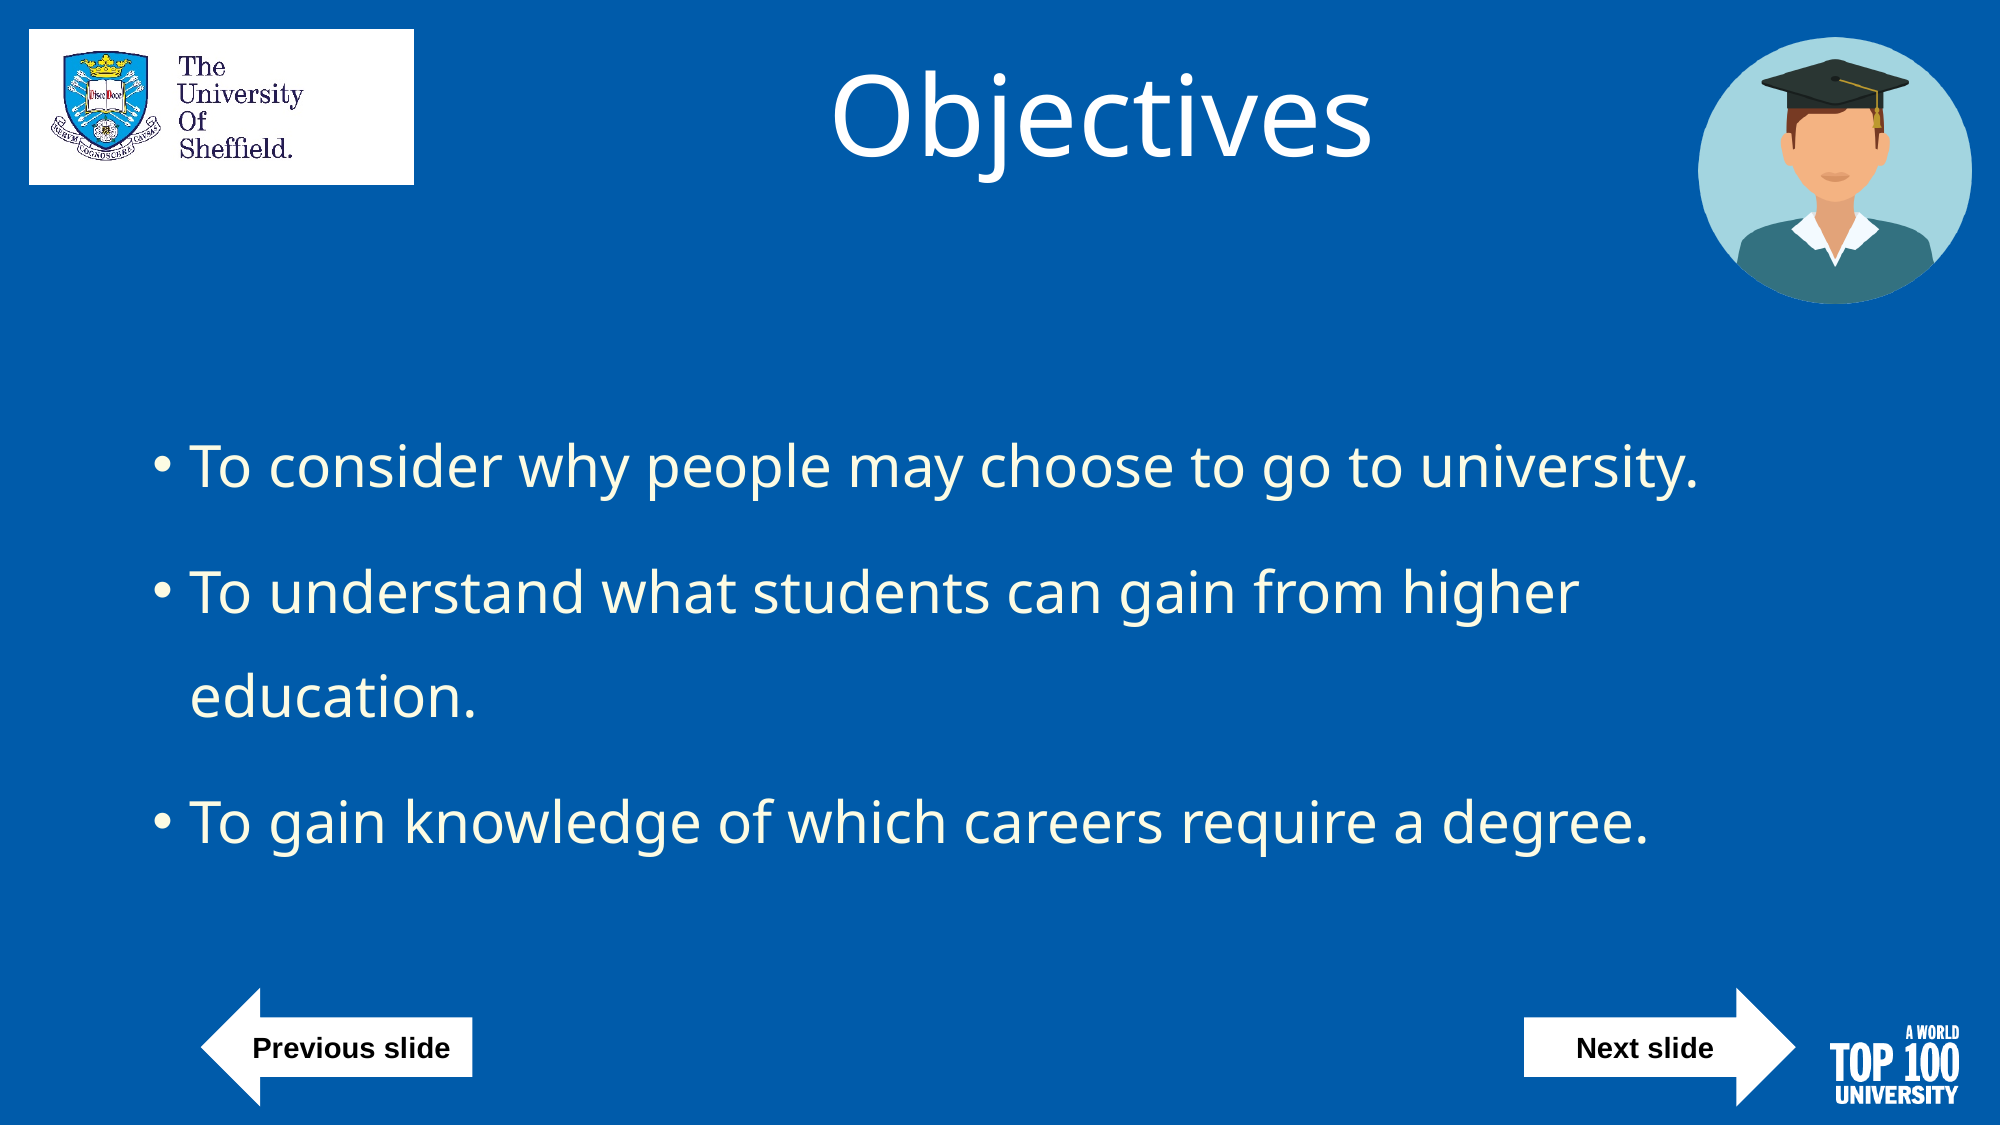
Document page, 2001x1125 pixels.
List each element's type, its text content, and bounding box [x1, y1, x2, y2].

picture [1698, 37, 1972, 304]
picture [29, 29, 414, 185]
picture [1830, 1025, 1959, 1104]
text_box Next slide [1524, 987, 1796, 1107]
list To consider why people may choose to go to university. To understand what students can gain from higher education. To gain knowledge of which careers require a degree. [137, 386, 1863, 1101]
text_box Objectives [413, 59, 1698, 185]
text_box Previous slide [200, 987, 473, 1107]
